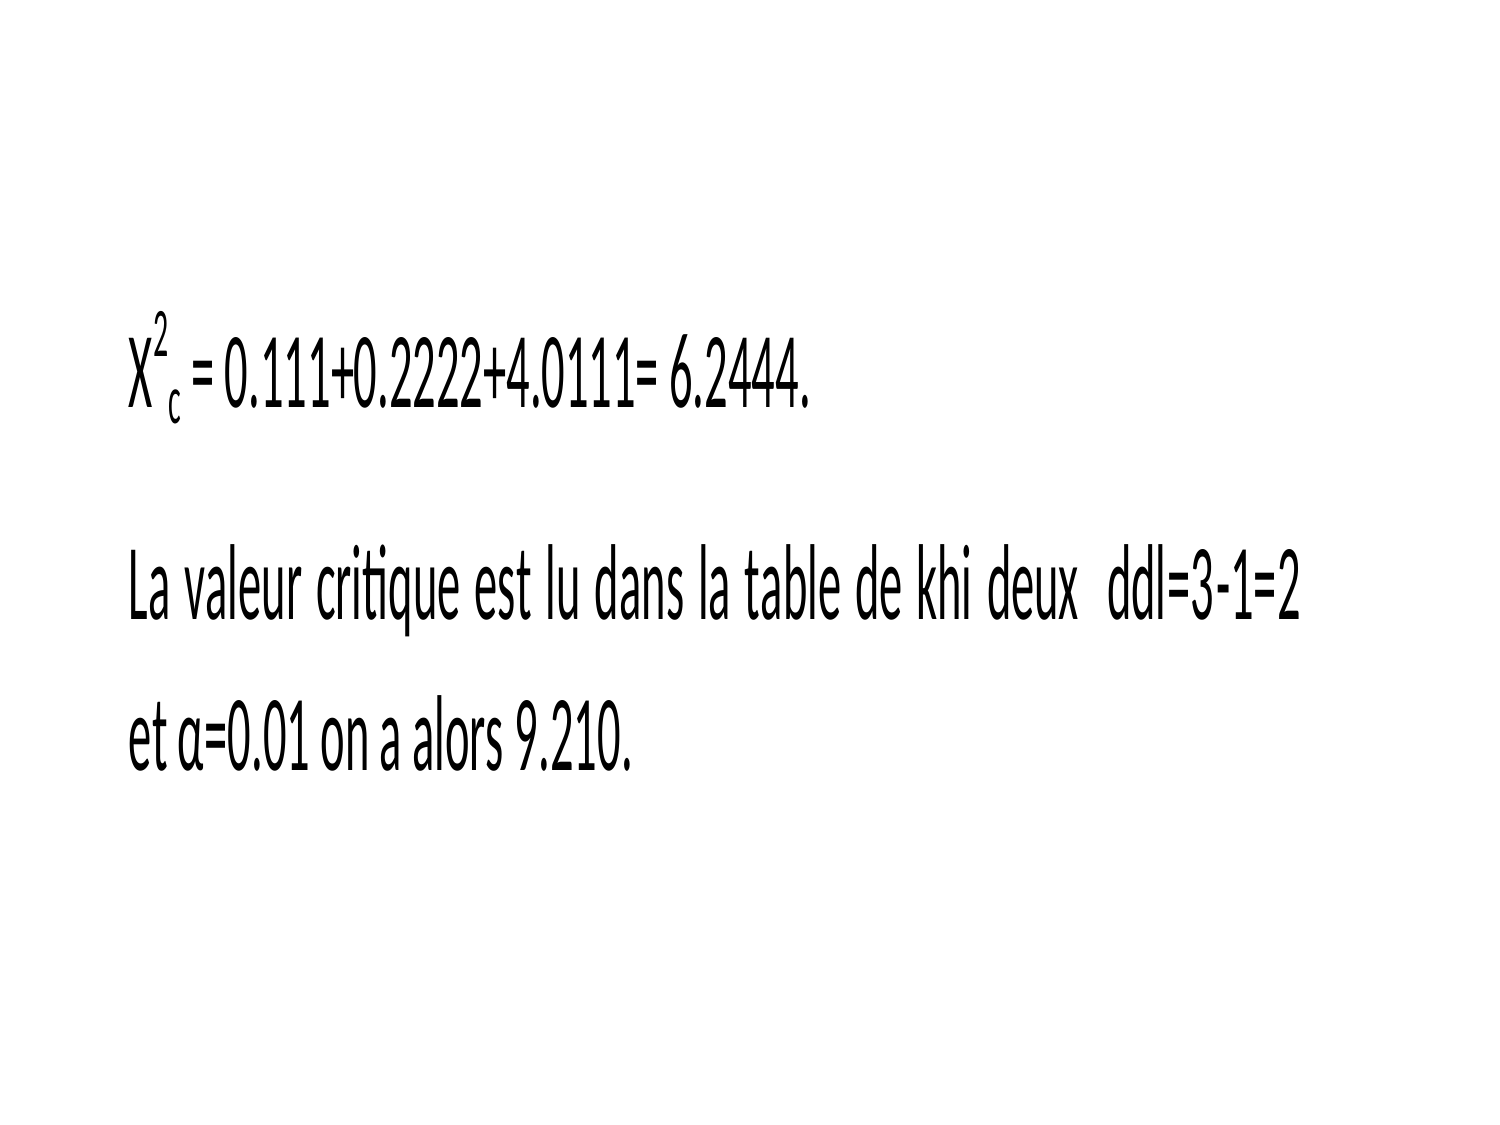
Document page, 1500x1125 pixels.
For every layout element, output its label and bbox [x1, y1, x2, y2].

picture [128, 304, 1301, 880]
